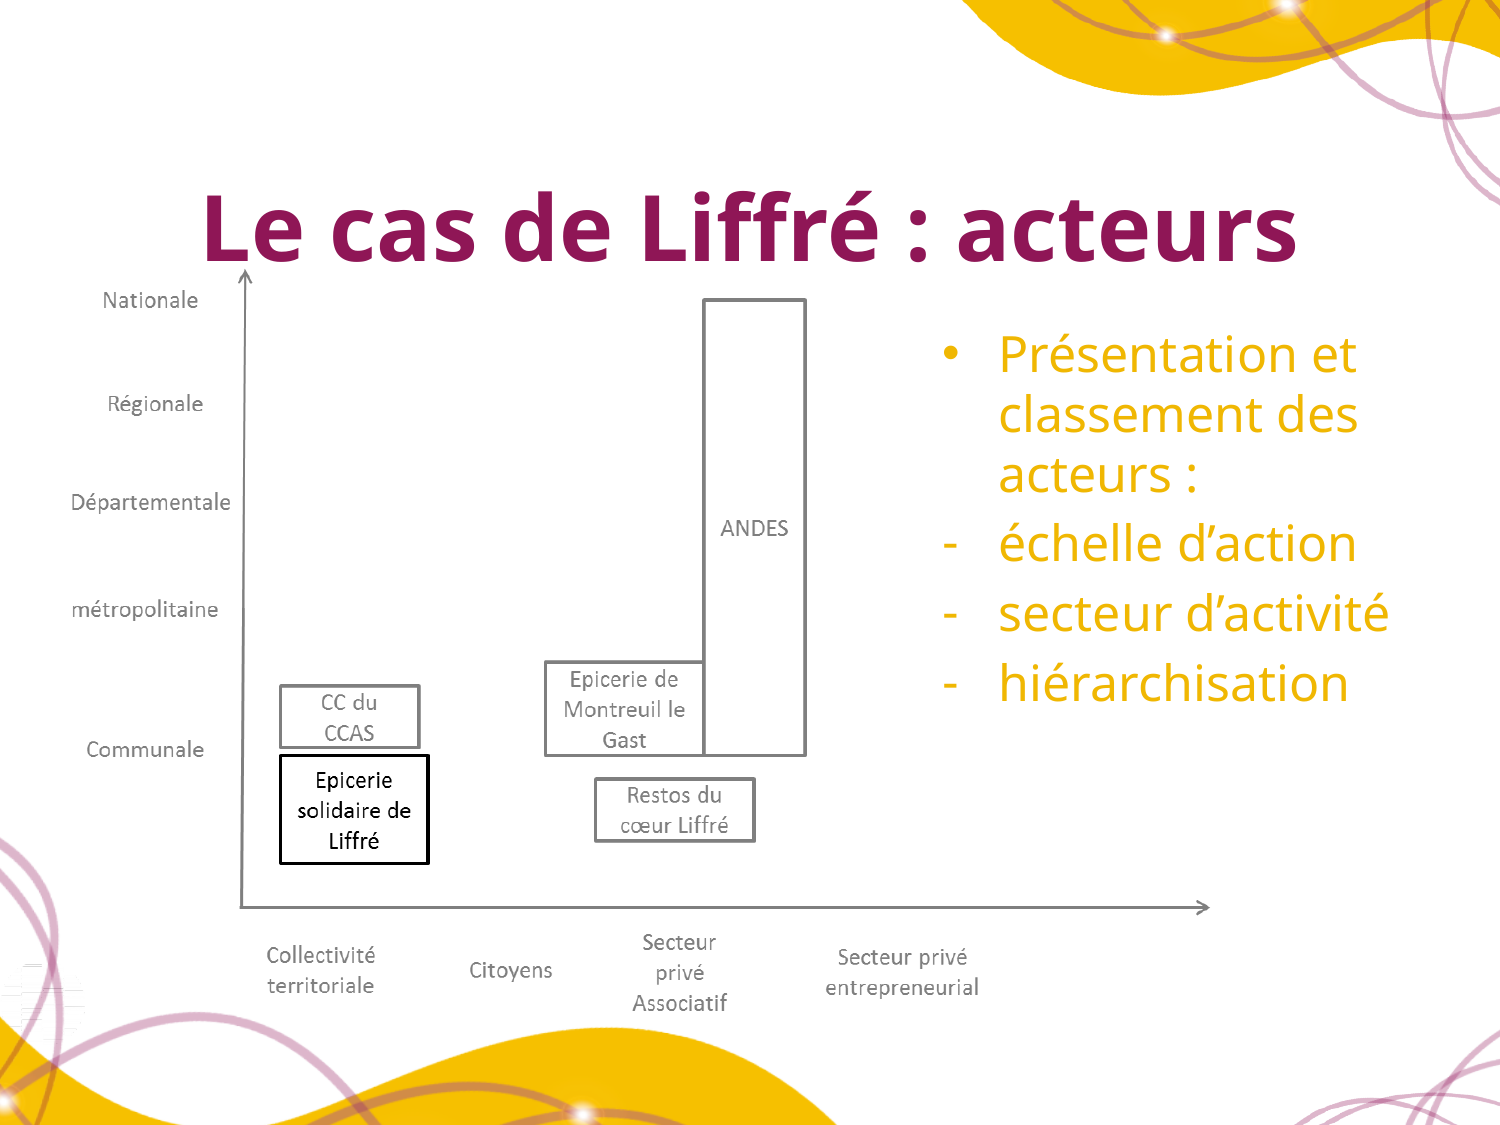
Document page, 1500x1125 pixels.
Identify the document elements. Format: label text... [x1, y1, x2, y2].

picture [0, 255, 1223, 1125]
picture [926, 0, 1500, 373]
picture [1071, 935, 1500, 1125]
title Le cas de Liffré : acteurs [75, 45, 1425, 288]
list Présentation et classement des acteurs : échelle d’action secteur d’activité hiérarchisation [1227, 314, 1457, 787]
